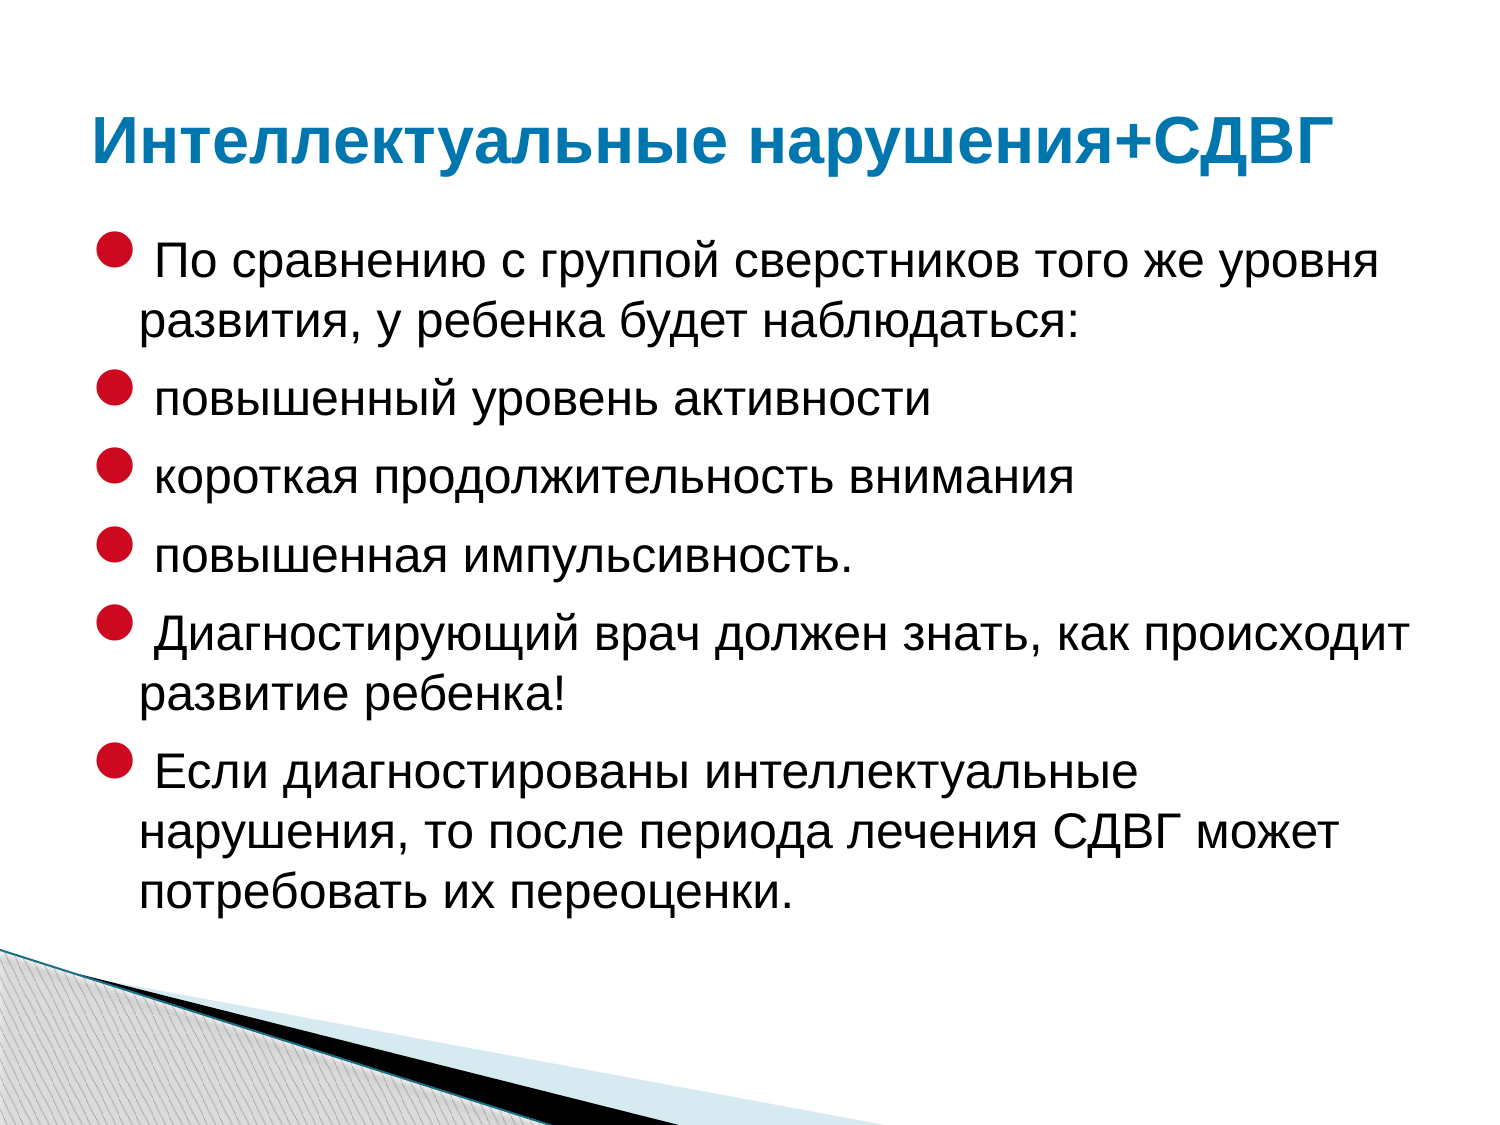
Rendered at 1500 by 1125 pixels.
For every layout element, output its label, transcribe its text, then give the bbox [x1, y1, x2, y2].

list По сравнению с группой сверстников того же уровня развития, у ребенка будет наблюдаться: повышенный уровень активности короткая продолжительность внимания повышенная импульсивность. Диагностирующий врач должен знать, как происходит развитие ребенка! Если диагностированы интеллектуальные нарушения, то после периода лечения СДВГ может потребовать их переоценки. [76, 231, 1427, 1016]
title Интеллектуальные нарушения+СДВГ [76, 42, 1427, 231]
